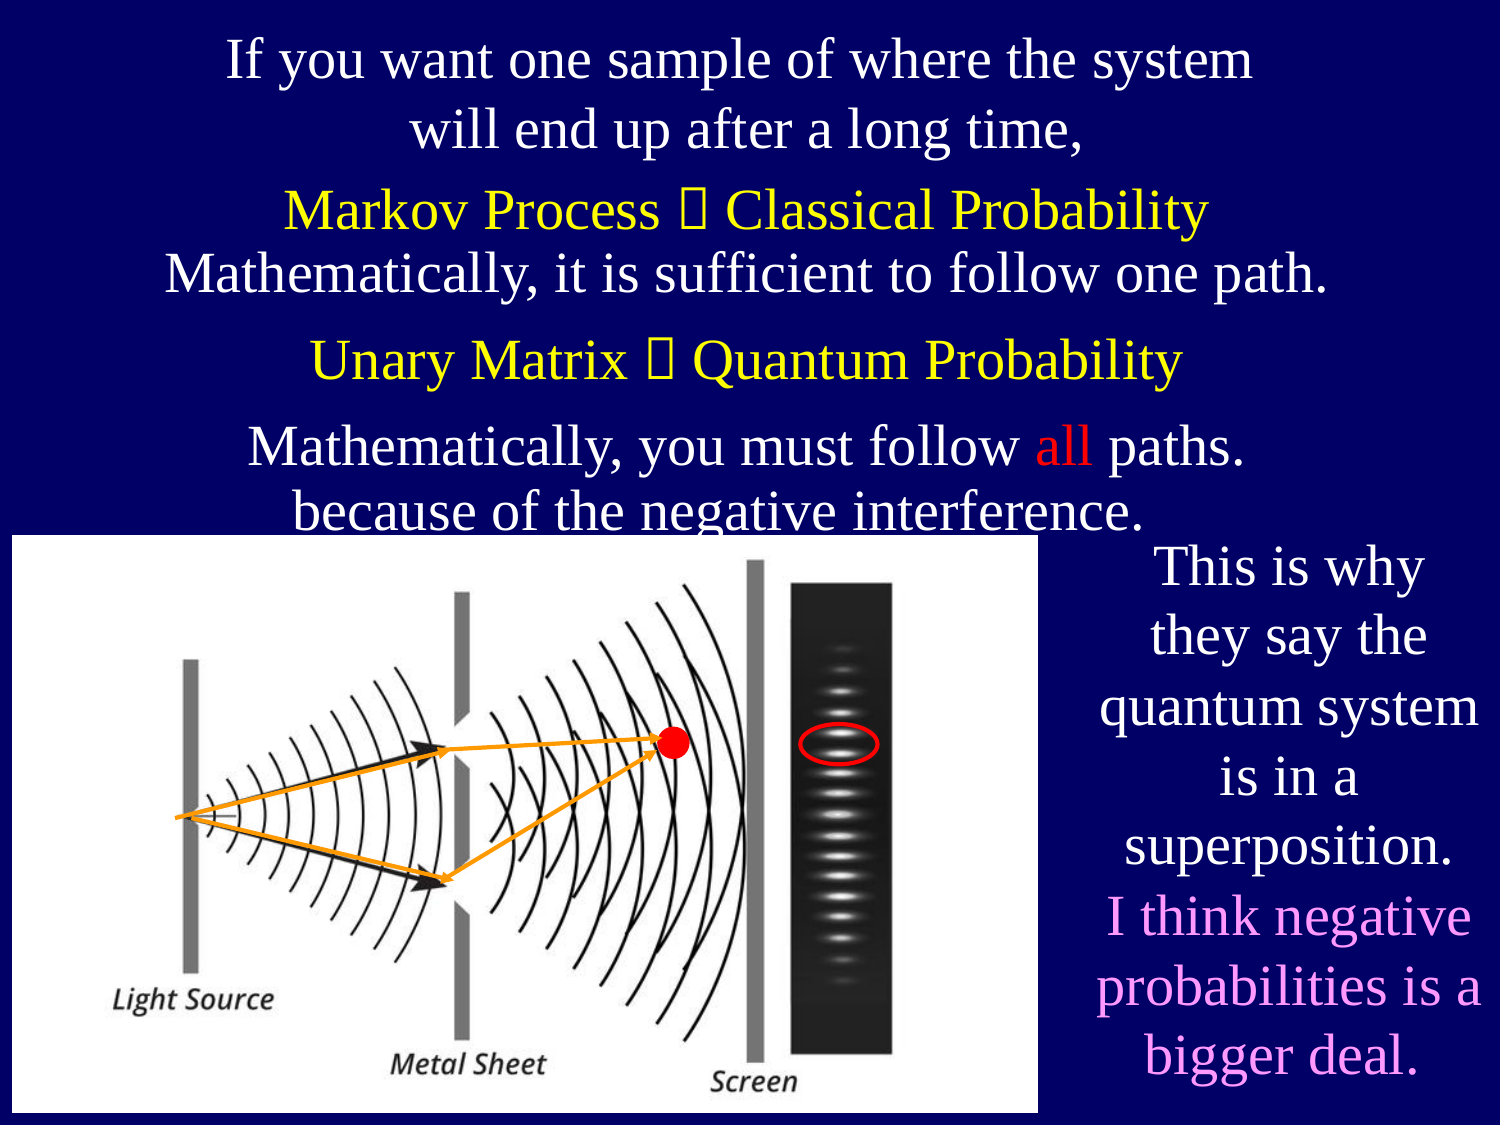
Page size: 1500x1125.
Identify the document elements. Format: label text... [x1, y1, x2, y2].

text_box Mathematically, you must follow all paths. [37, 399, 1457, 485]
picture [12, 535, 1038, 1113]
text_box Markov Process  Classical Probability [109, 112, 1385, 226]
text_box Unary Matrix  Quantum Probability [109, 312, 1385, 399]
text_box because of the negative interference. [149, 464, 1288, 549]
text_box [174, 737, 663, 819]
text_box Mathematically, it is sufficient to follow one path. [37, 226, 1457, 312]
text_box This is why they say the quantum system is in a superposition. I think negative probabilities is a bigger deal. [1078, 519, 1500, 1094]
text_box If you want one sample of where the system will end up after a long time, [37, 12, 1457, 168]
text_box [191, 749, 658, 881]
